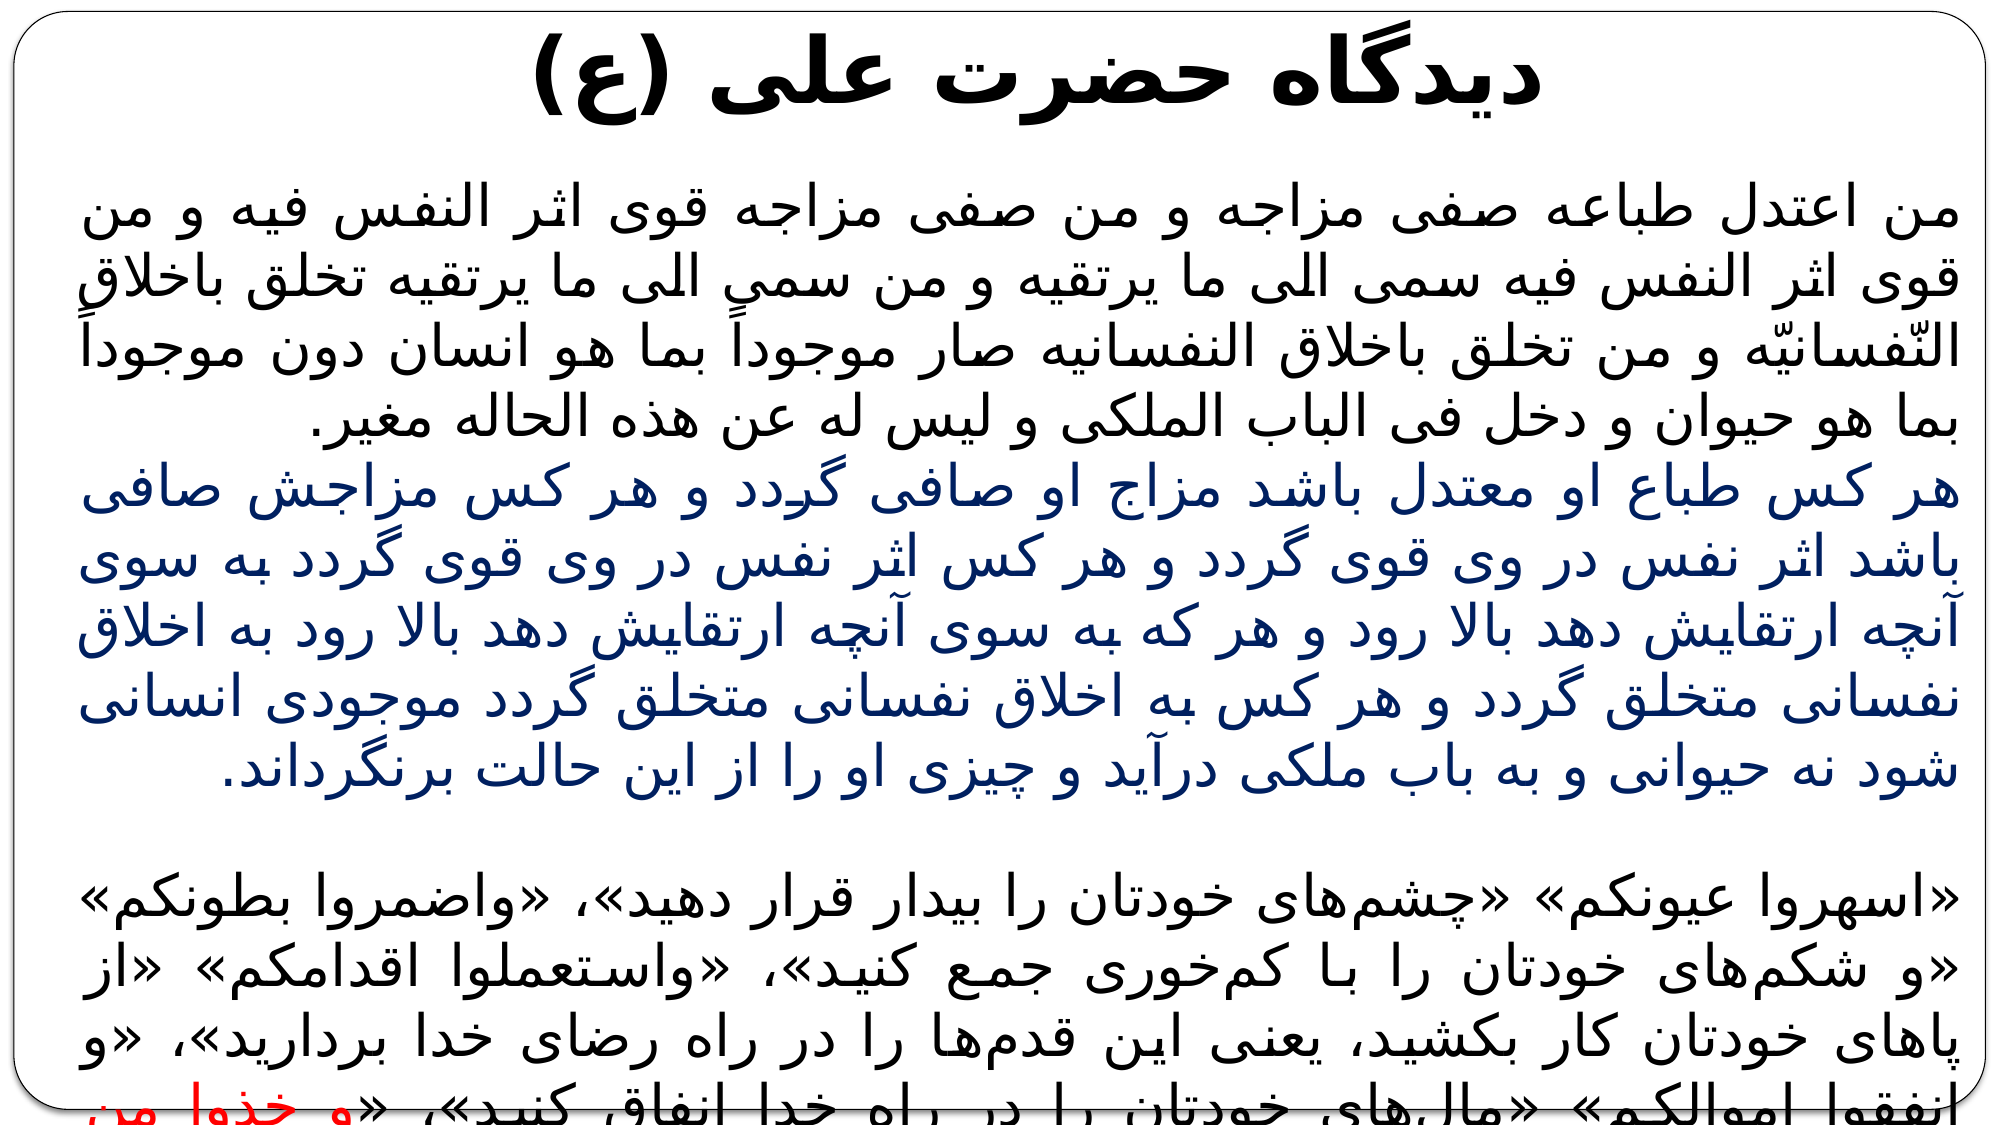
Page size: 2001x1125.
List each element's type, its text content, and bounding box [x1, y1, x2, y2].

title دیدگاه حضرت علی (ع) [399, 19, 1675, 138]
list من اعتدل طباعه صفی مزاجه و من صفی مزاجه قوی اثر النفس فیه و من قوی اثر النفس فیه سمی الی ما یرتقیه و من سمی الی ما یرتقیه تخلق باخلاق النّفسانیّه و من تخلق باخلاق النفسانیه صار موجوداً بما هو انسان دون موجوداً بما هو حیوان و دخل فی الباب الملکی و ليس له عن هذه الحاله مغير. هر كس طباع او معتدل باشد مزاج او صافى گردد و هر كس مزاجش صافى باشد اثر نفس در وى قوى گردد و هر كس اثر نفس در وى قوى گردد به سوى آنچه ارتقايش دهد بالا رود و هر كه به سوى آنچه ارتقايش دهد بالا رود به اخلاق نفسانى متخلق گردد و هر كس به اخلاق نفسانى متخلق گردد موجودى انسانى شود نه حيوانى و به باب ملكى درآيد و چيزى او را از اين حالت برنگرداند. «اسهروا عیونکم» «چشم‌های خودتان را بیدار قرار دهید»، «واضمروا بطونکم» «و شکم‌های خودتان را با کم‌خوری جمع کنید»، «واستعملوا اقدامکم» «از پاهای خودتان کار بکشید، یعنی این قدم‌ها را در راه رضای خدا بردارید»، «و انفقوا اموالکم» «مال‌های خودتان را در راه خدا انفاق کنید»، «و خذوا من اجسادکم فجودوا بها علی انفسکم» «از تن بگیرید و بر نفس‌ها ببخشید و بیفزایید»، «و لا تبخلوا بها عنها» «به روح از جسم بخل نکنید،». [61, 160, 1978, 1125]
